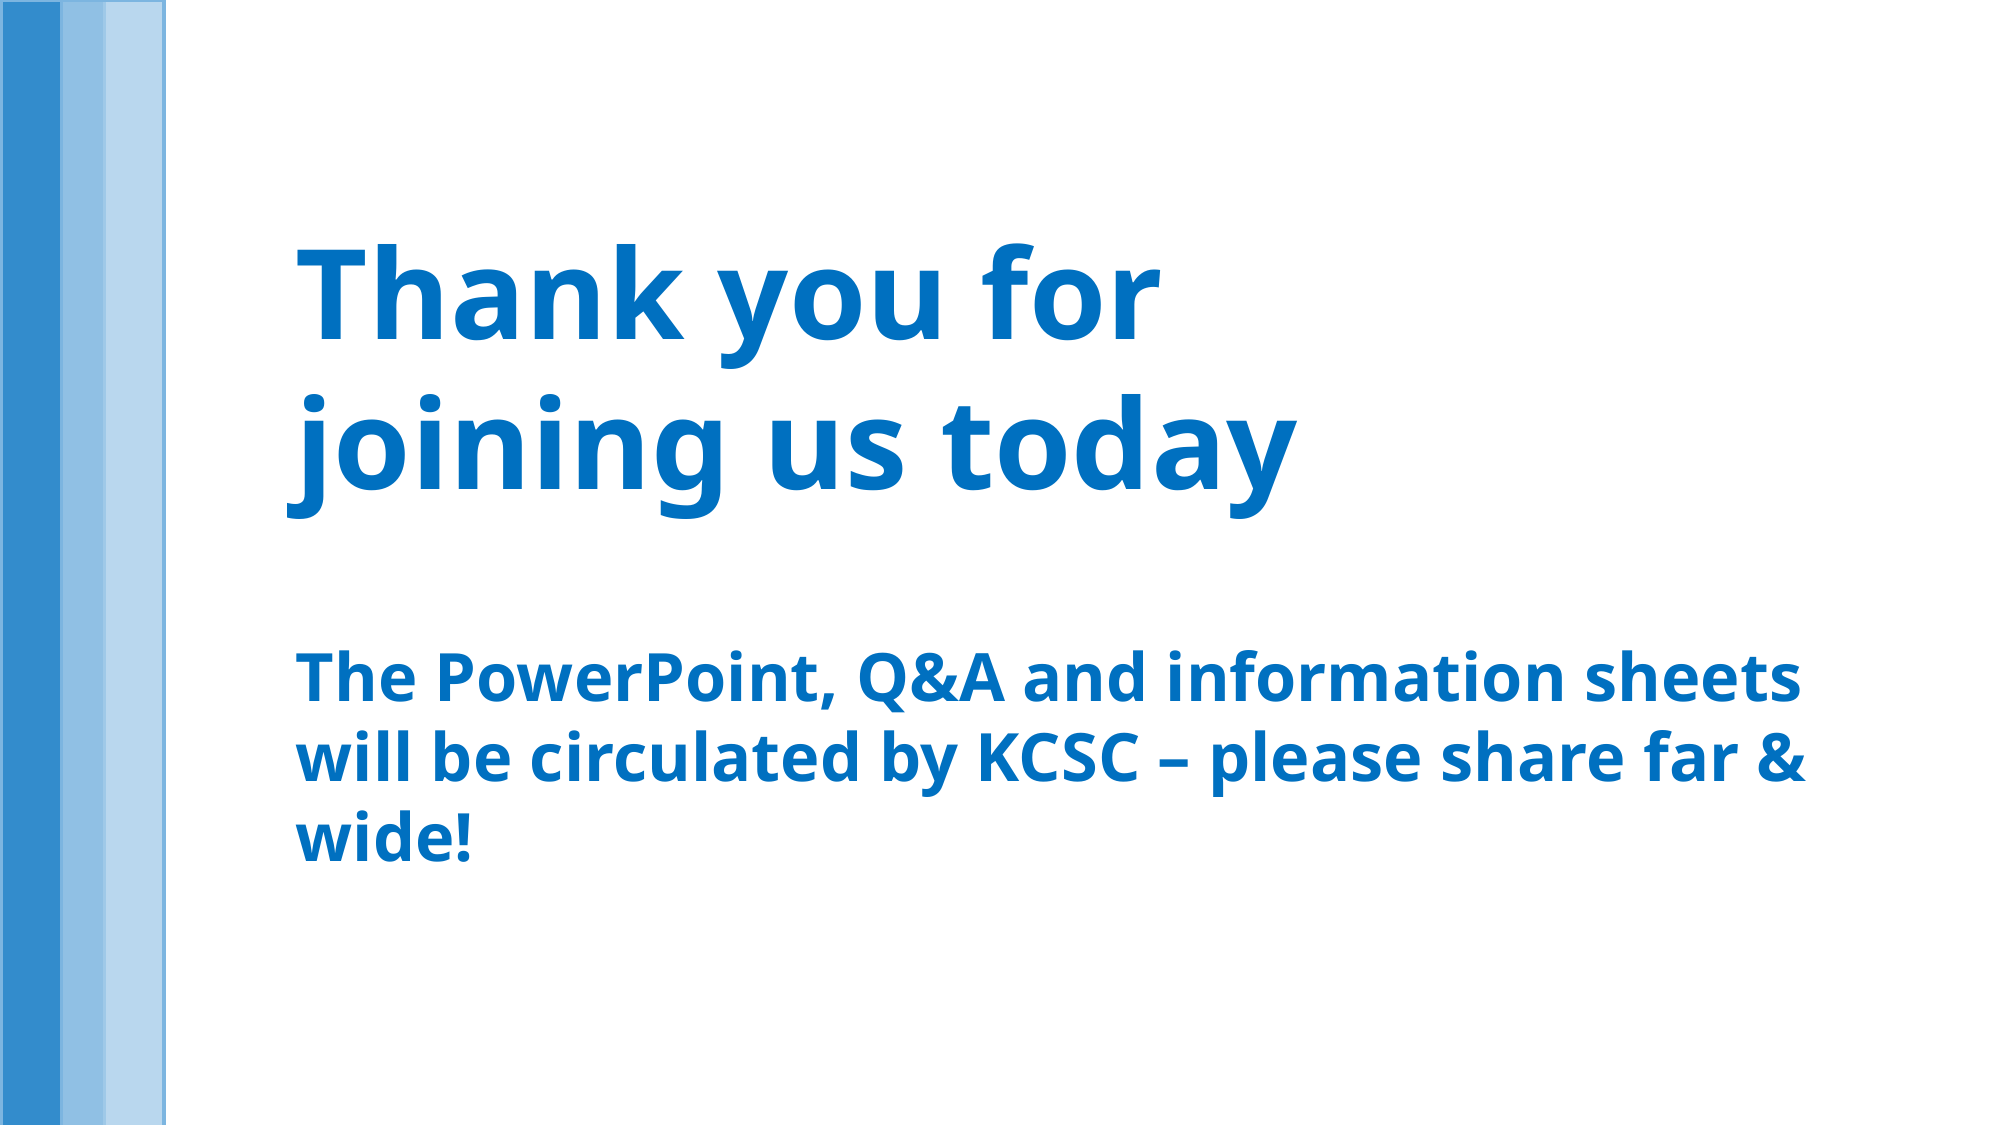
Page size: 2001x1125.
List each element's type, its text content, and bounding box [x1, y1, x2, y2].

text_box [60, 0, 166, 1125]
text_box Thank you for joining us today The PowerPoint, Q&A and information sheets will be circulated by KCSC – please share far & wide! [281, 207, 1891, 882]
text_box [0, 0, 60, 1125]
